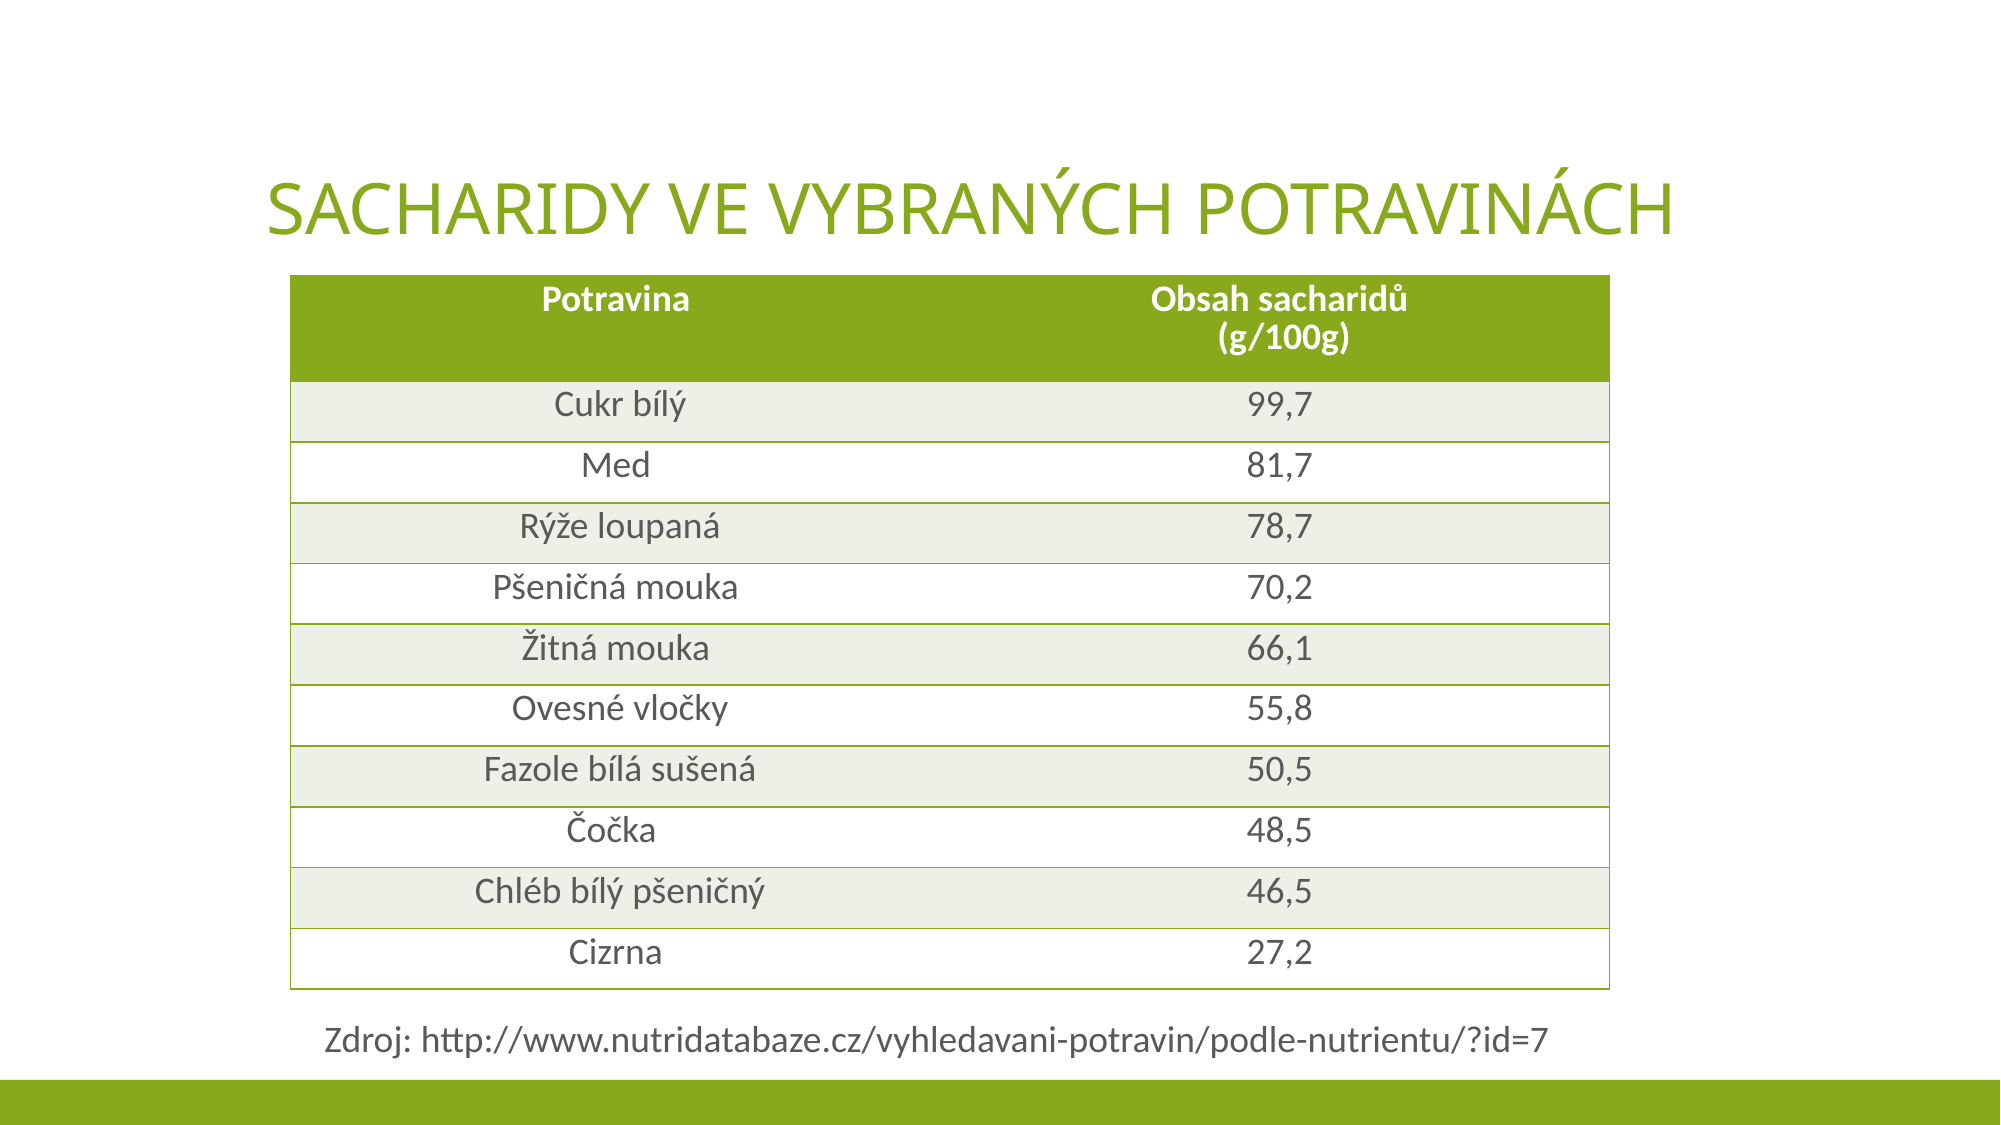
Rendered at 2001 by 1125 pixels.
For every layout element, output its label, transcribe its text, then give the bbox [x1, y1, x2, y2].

table_cell 78,7 [950, 504, 1609, 563]
table_cell Žitná mouka [291, 625, 950, 684]
table_cell 66,1 [950, 625, 1609, 684]
table_cell Cizrna [291, 929, 950, 988]
table_cell 46,5 [950, 868, 1609, 928]
table_cell 27,2 [950, 929, 1609, 988]
table_cell 70,2 [950, 564, 1609, 623]
table_cell Rýže loupaná [291, 504, 950, 563]
table_cell 48,5 [950, 808, 1609, 867]
table_cell 99,7 [950, 382, 1609, 441]
table_cell 81,7 [950, 443, 1609, 502]
text_box Zdroj: http://www.nutridatabaze.cz/vyhledavani-potravin/podle-nutrientu/?id=7 [309, 1007, 1629, 1068]
table_cell Fazole bílá sušená [291, 747, 950, 806]
table_cell Cukr bílý [291, 382, 950, 441]
table_cell 50,5 [950, 747, 1609, 806]
table_cell Ovesné vločky [291, 686, 950, 745]
title Sacharidy ve vybraných potravinách [251, 69, 1752, 258]
table_cell Pšeničná mouka [291, 564, 950, 623]
table_cell Chléb bílý pšeničný [291, 868, 950, 928]
table_header Potravina [291, 277, 950, 380]
table_cell 55,8 [950, 686, 1609, 745]
table_cell Med [291, 443, 950, 502]
table_header Obsah sacharidů (g/100g) [950, 277, 1609, 380]
table_cell Čočka [291, 808, 950, 867]
